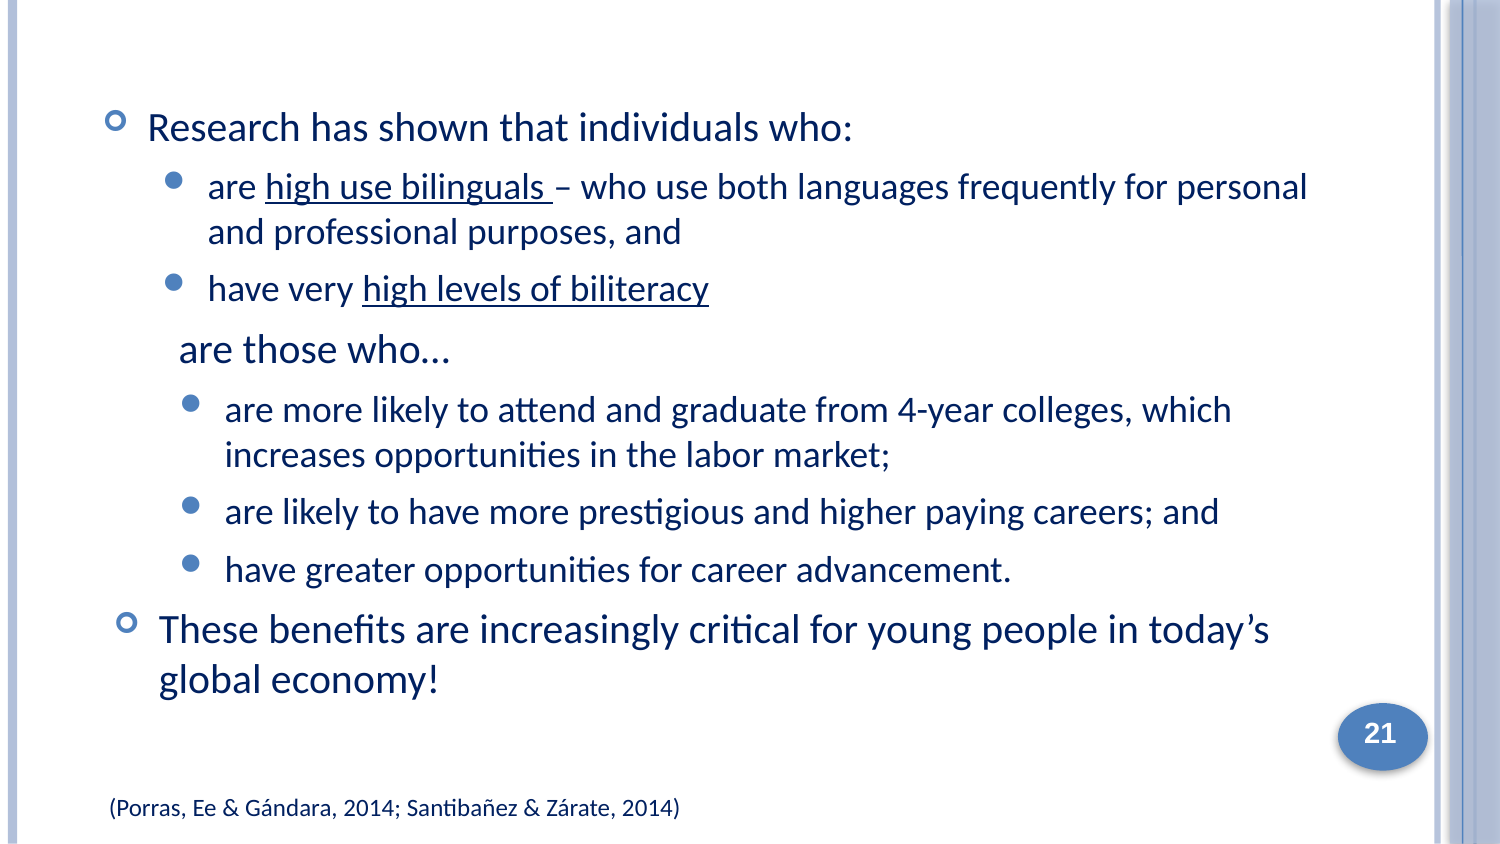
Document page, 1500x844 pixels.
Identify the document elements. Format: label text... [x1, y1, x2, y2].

slide_number 21 [1335, 699, 1426, 765]
text_box (Porras, Ee & Gándara, 2014; Santibañez & Zárate, 2014) [94, 784, 719, 830]
list Research has shown that individuals who: are high use bilinguals – who use both languages frequently for personal and professional purposes, and have very high levels of biliteracy are those who… are more likely to attend and graduate from 4-year colleges, which increases opportunities in the labor market; are likely to have more prestigious and higher paying careers; and have greater opportunities for career advancement. These benefits are increasingly critical for young people in today’s global economy! [87, 84, 1340, 700]
